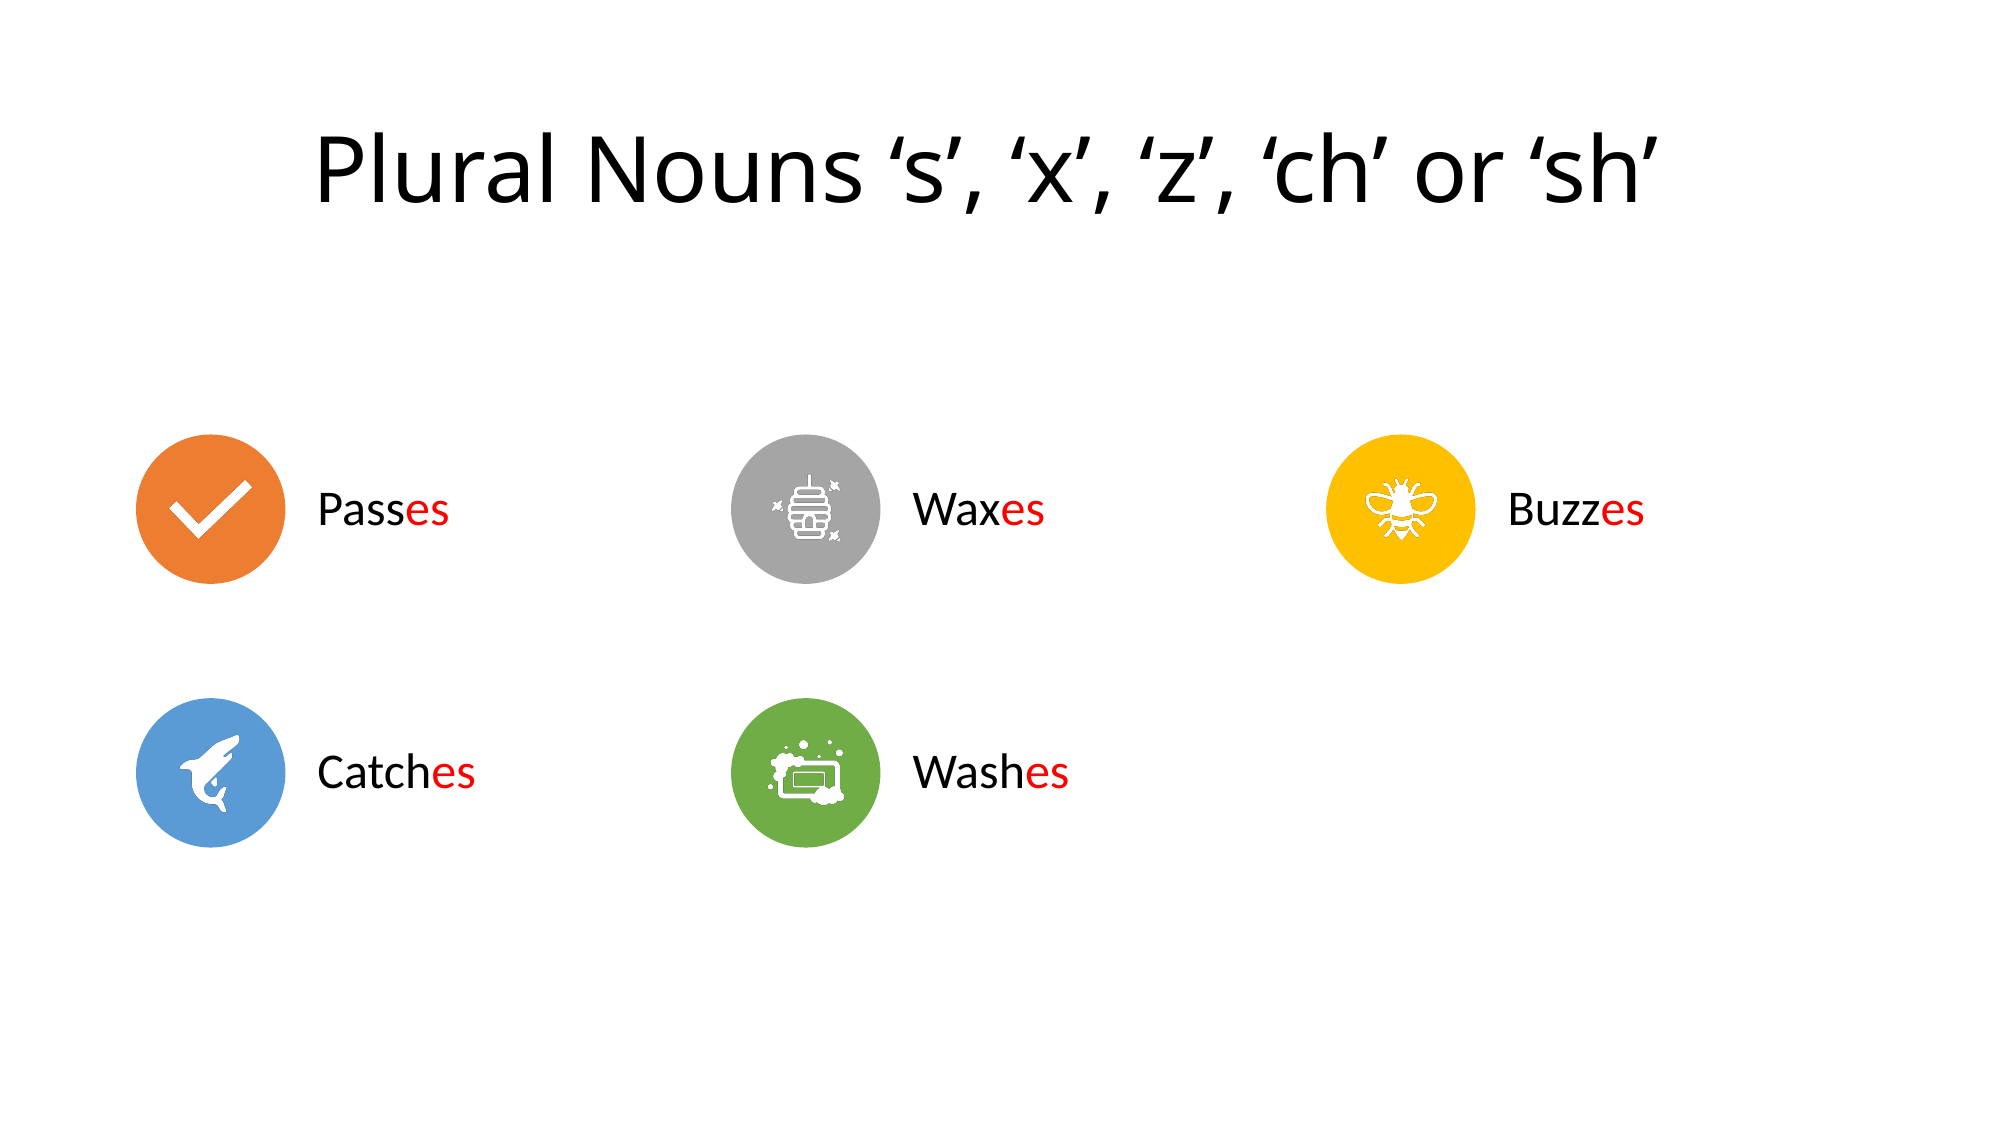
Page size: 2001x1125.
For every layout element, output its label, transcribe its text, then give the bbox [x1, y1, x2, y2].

title Plural Nouns ‘s’, ‘x’, ‘z’, ‘ch’ or ‘sh’ [297, 85, 1919, 261]
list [103, 305, 1893, 977]
